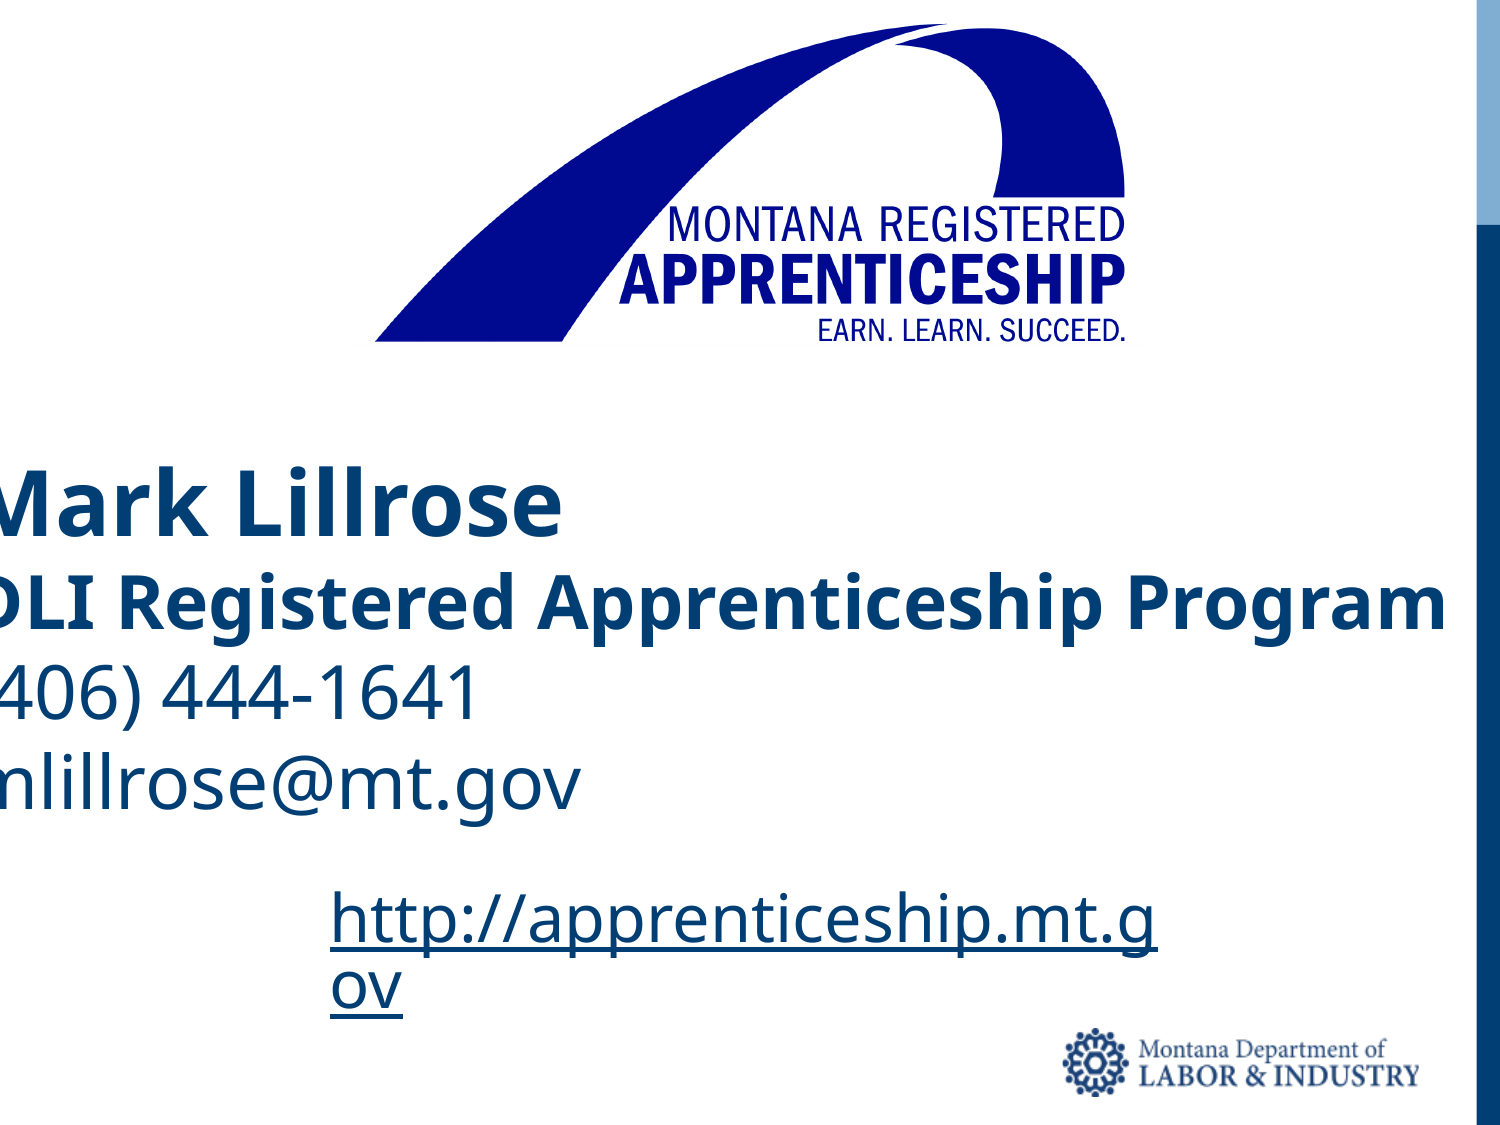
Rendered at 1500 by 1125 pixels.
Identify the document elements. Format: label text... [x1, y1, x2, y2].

text_box Mark Lillrose DLI Registered Apprenticeship Program (406) 444-1641 mlillrose@mt.gov [0, 437, 1465, 833]
picture [352, 16, 1148, 349]
text_box http://apprenticeship.mt.gov [314, 868, 1186, 1054]
